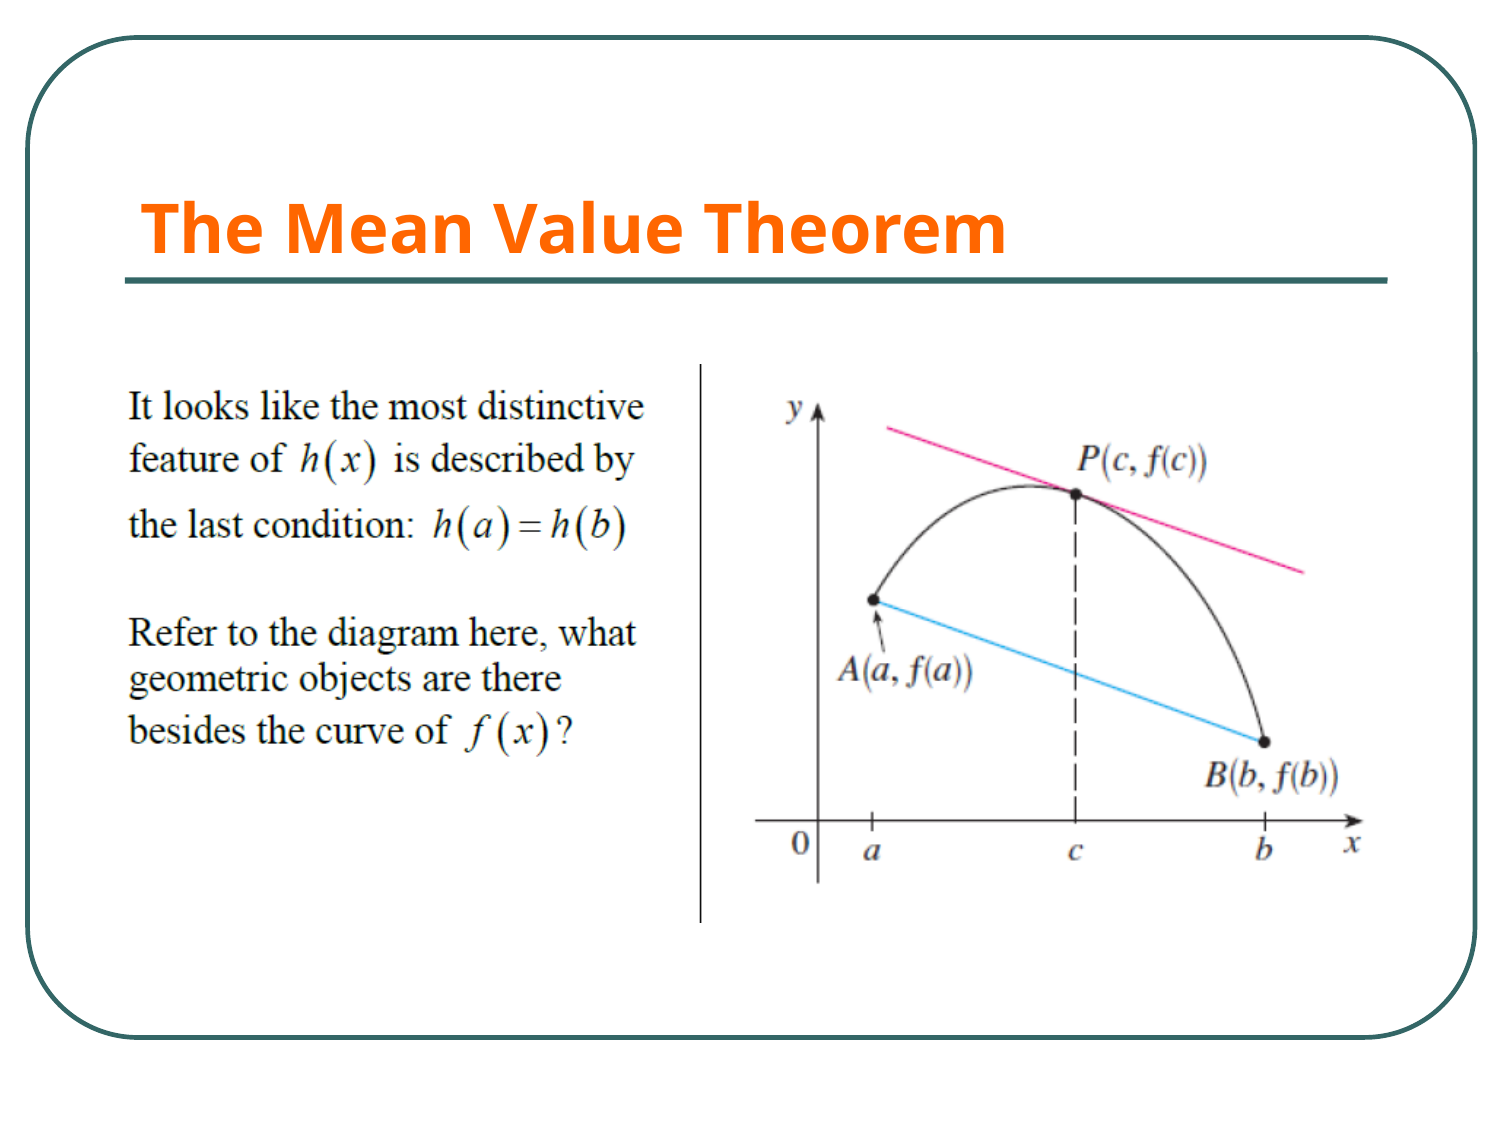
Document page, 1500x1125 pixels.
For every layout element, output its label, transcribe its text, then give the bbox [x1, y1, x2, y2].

picture [124, 364, 1388, 924]
title The Mean Value Theorem [125, 87, 1388, 275]
